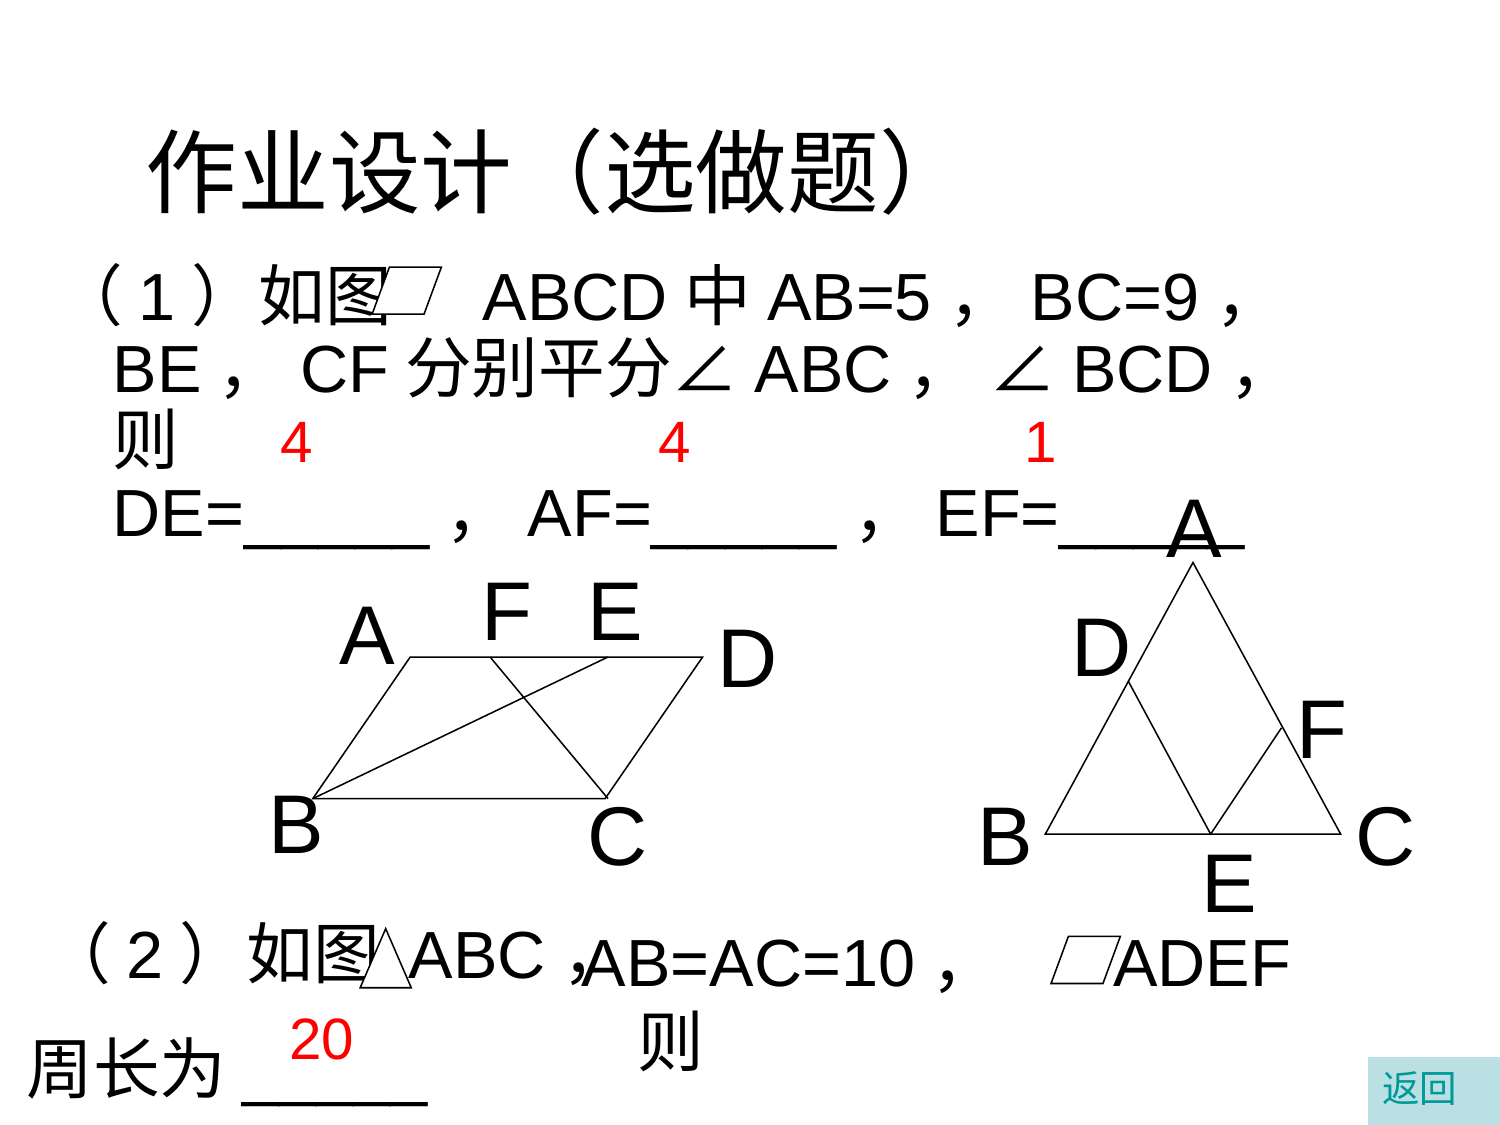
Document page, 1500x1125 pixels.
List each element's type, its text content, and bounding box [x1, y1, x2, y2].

slide_number [1074, 1024, 1426, 1103]
text_box 返回 [1367, 1057, 1500, 1125]
title 作业设计（选做题） [74, 44, 1043, 233]
text_box 4 [643, 397, 707, 482]
text_box D [1056, 597, 1122, 701]
text_box 20 [274, 994, 370, 1079]
text_box F [1281, 680, 1347, 784]
text_box 周长为_____ [11, 1018, 597, 1125]
text_box AB=AC=10，则 [566, 912, 1049, 1019]
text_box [359, 904, 668, 1000]
text_box C [1340, 786, 1406, 890]
text_box E [1186, 834, 1252, 911]
text_box [372, 267, 442, 315]
text_box （2）如图 [29, 904, 358, 1011]
text_box B [962, 786, 1028, 890]
text_box A [1151, 479, 1217, 582]
text_box [1045, 582, 1340, 835]
list （1）如图 ABCD中AB=5，BC=9，BE，CF分别平分∠ABC， ∠BCD，则DE=_____，AF=_____，EF=_____ [40, 255, 1335, 499]
text_box 4 [265, 397, 328, 482]
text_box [253, 562, 768, 890]
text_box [1050, 912, 1324, 1019]
text_box 1 [1010, 397, 1073, 482]
